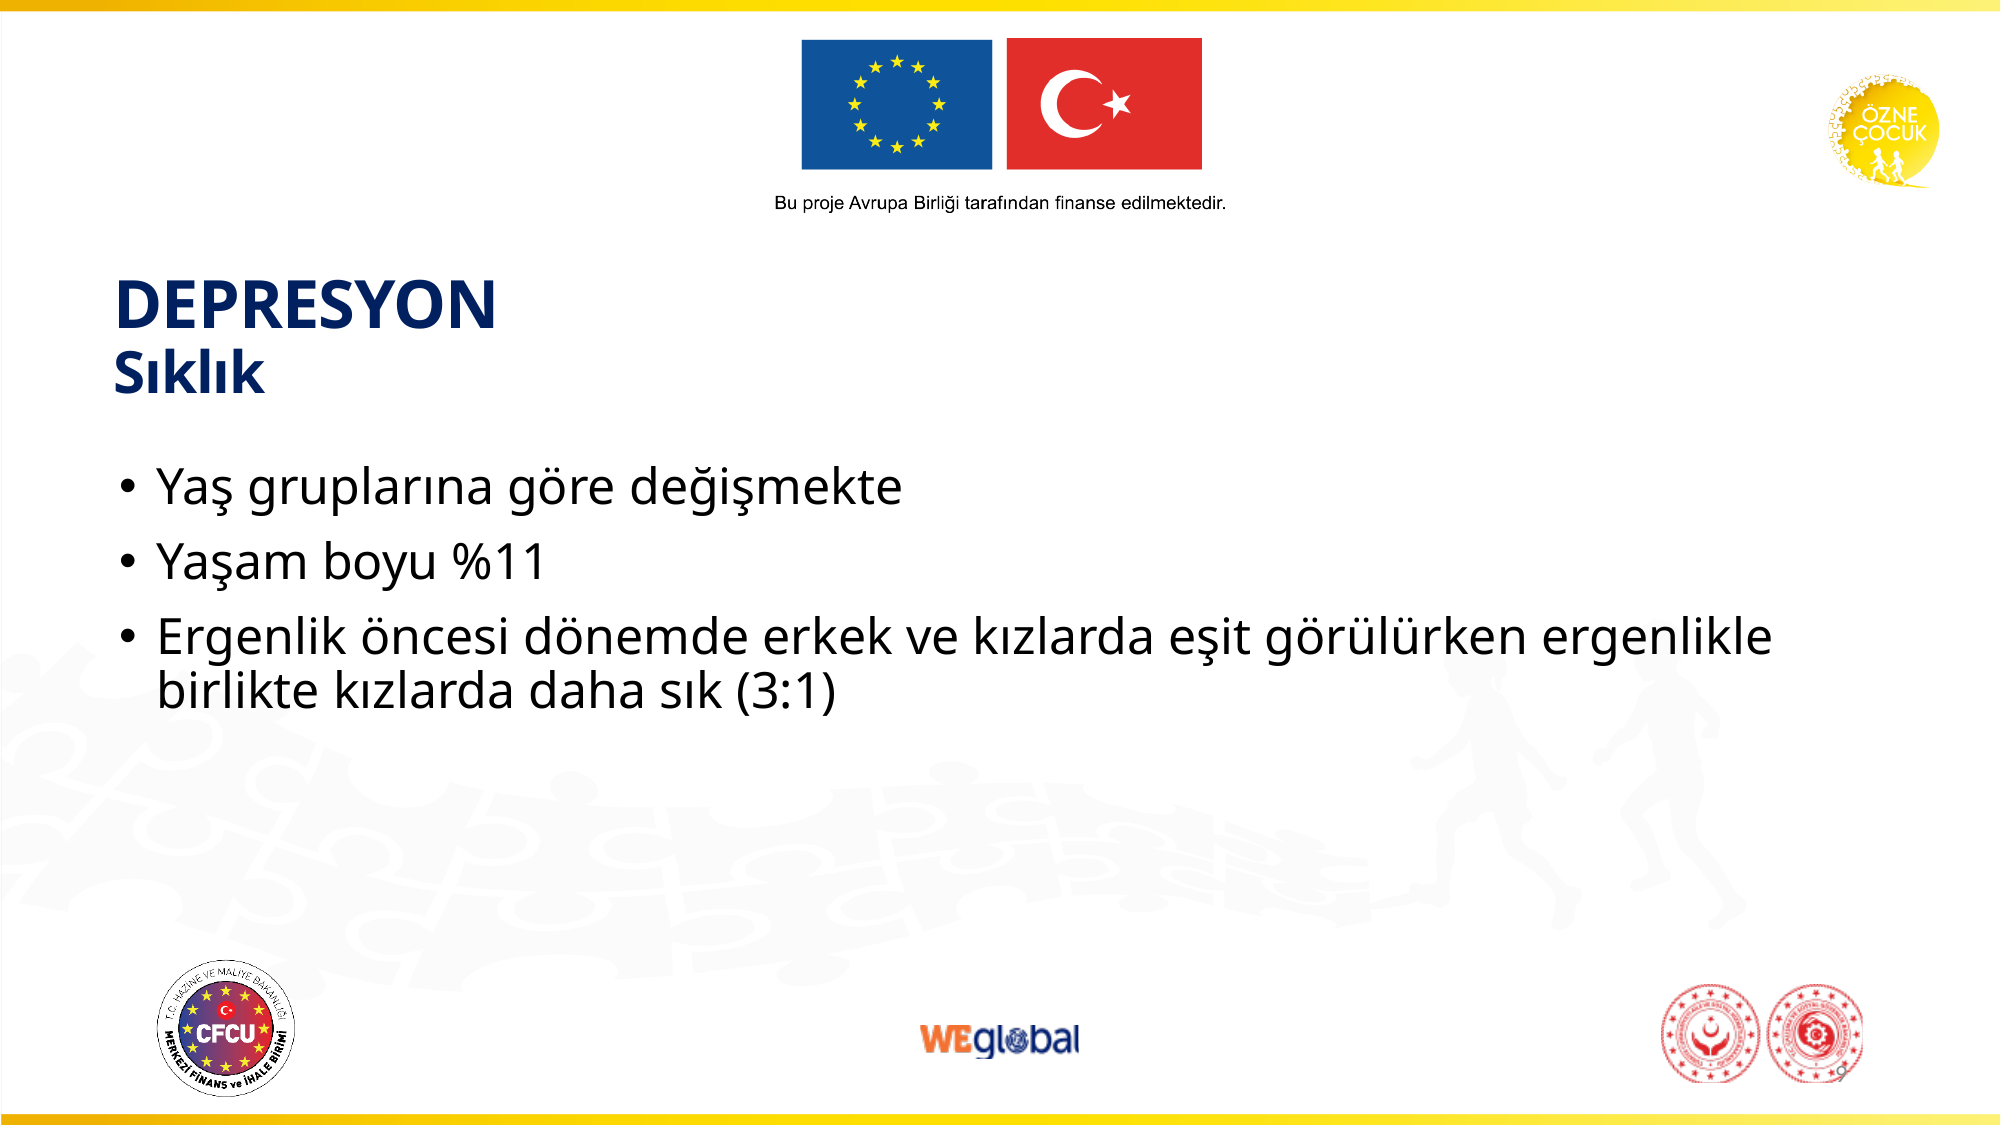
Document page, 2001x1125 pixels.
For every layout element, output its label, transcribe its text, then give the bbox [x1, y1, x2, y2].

picture [0, 0, 2001, 1125]
list Yaş gruplarına göre değişmekte Yaşam boyu %11 Ergenlik öncesi dönemde erkek ve kızlarda eşit görülürken ergenlikle birlikte kızlarda daha sık (3:1) [104, 454, 1863, 964]
slide_number 9 [1412, 1042, 1863, 1103]
title DEPRESYON Sıklık [98, 229, 1824, 448]
